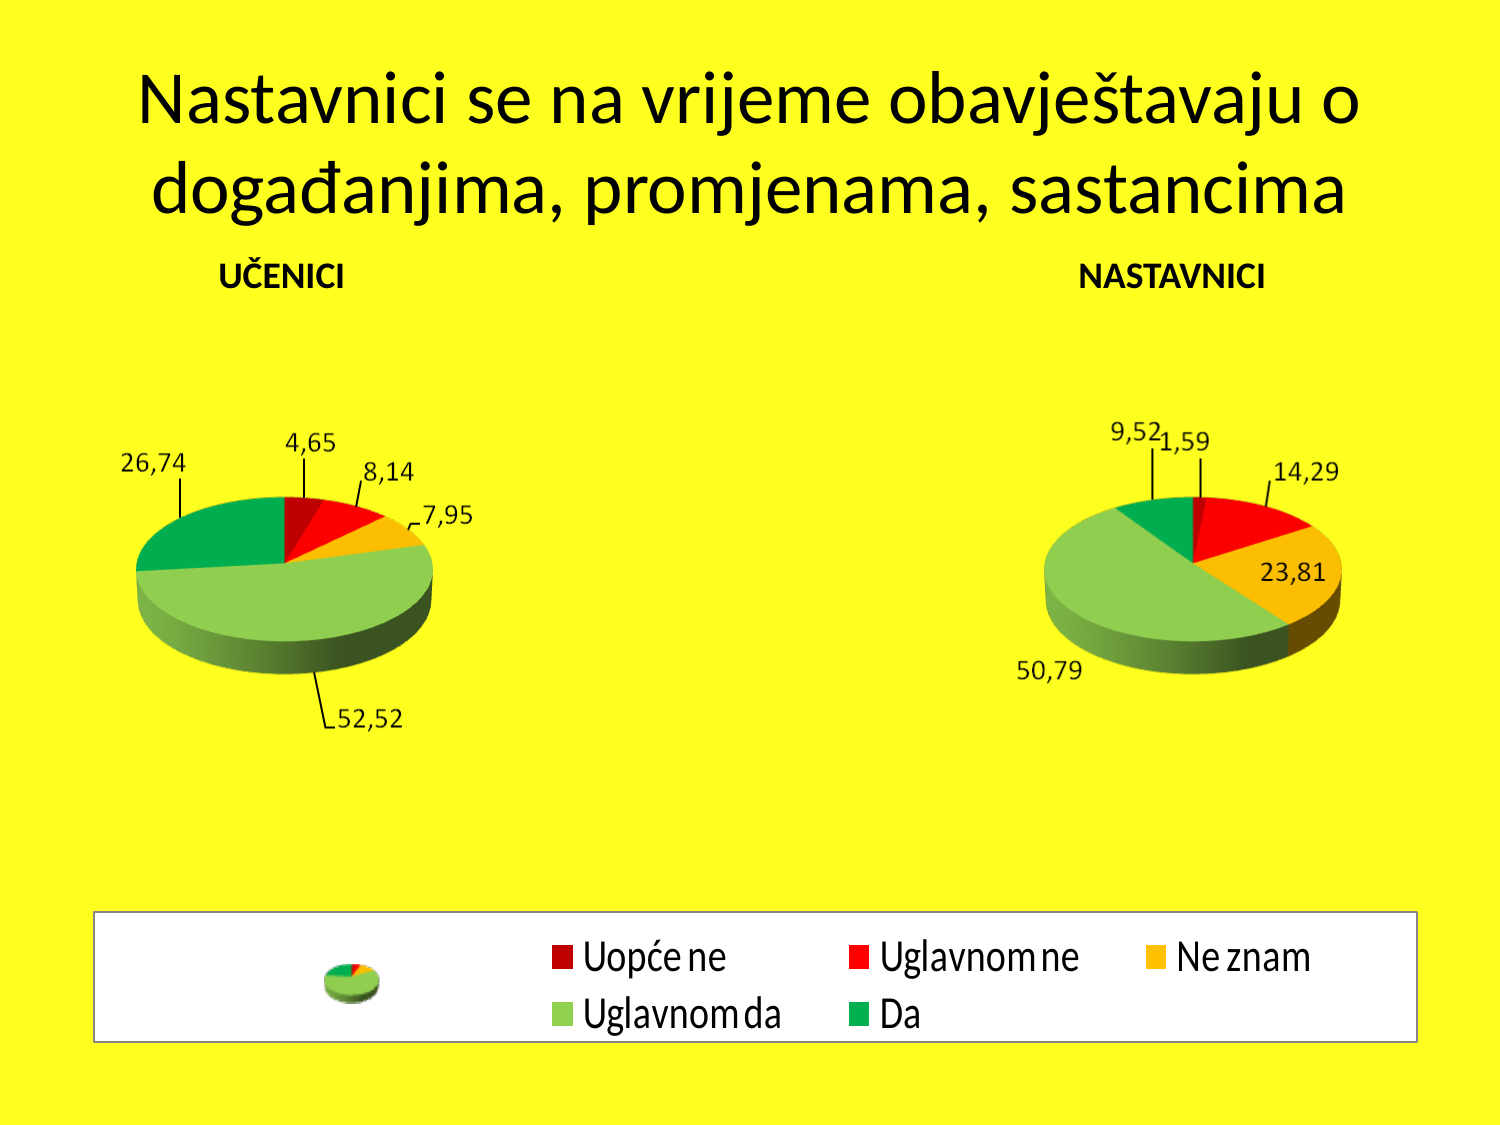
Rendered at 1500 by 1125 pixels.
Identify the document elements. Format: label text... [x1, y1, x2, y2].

text_box UČENICI NASTAVNICI [135, 243, 1353, 304]
title Nastavnici se na vrijeme obavještavaju o događanjima, promjenama, sastancima [74, 44, 1426, 233]
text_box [994, 334, 1394, 855]
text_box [84, 901, 1422, 1048]
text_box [84, 334, 484, 855]
